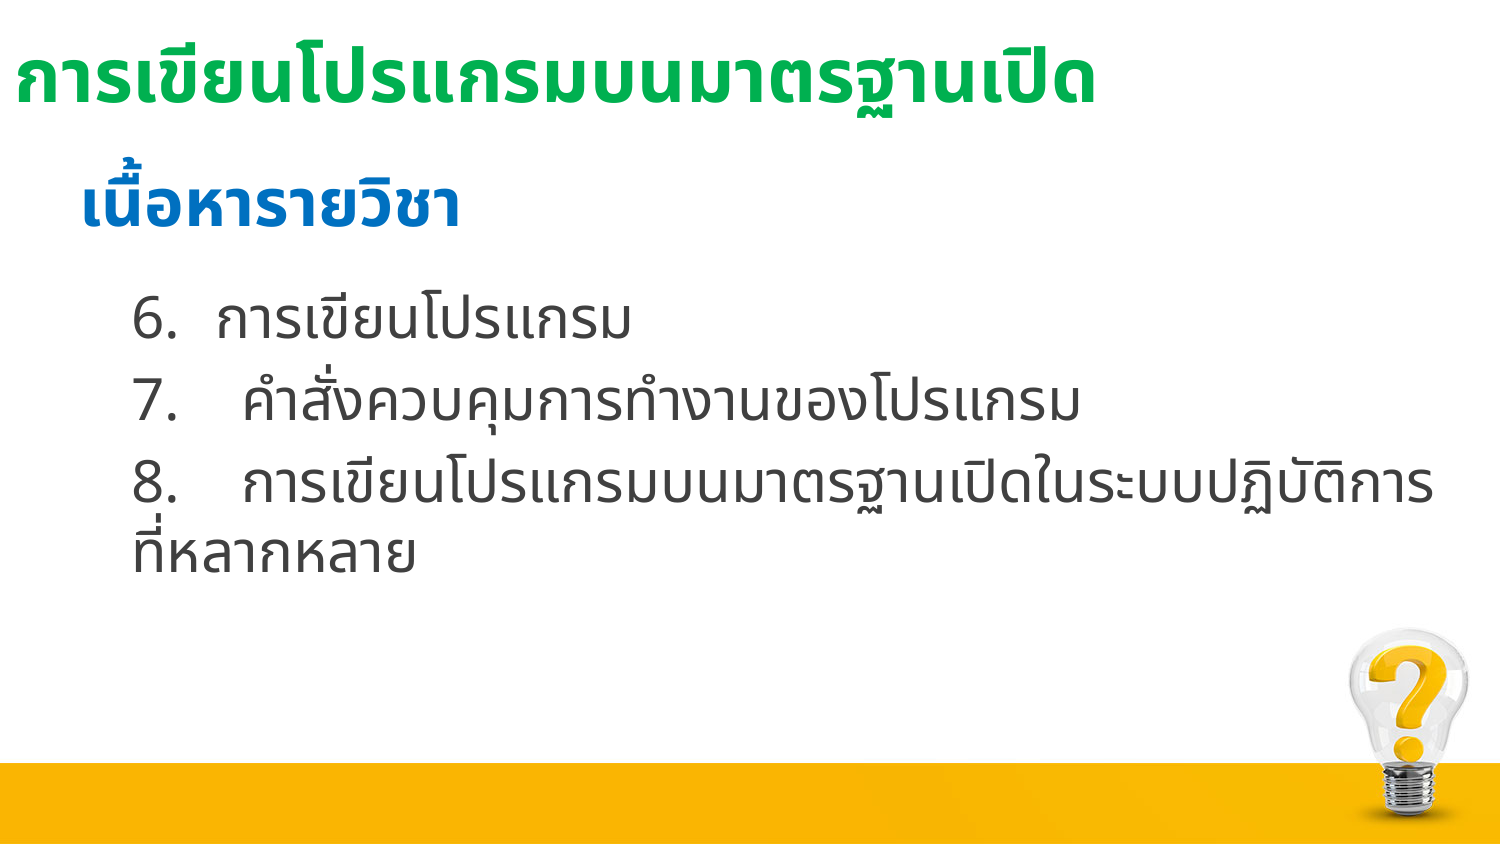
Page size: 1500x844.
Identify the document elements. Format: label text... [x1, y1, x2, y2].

list เนื้อหารายวิชา [64, 161, 1459, 238]
picture [0, 146, 1500, 844]
title การเขียนโปรแกรมบนมาตรฐานเปิด [0, 0, 1500, 146]
list การเขียนโปรแกรม 7. คำสั่งควบคุมการทำงานของโปรแกรม 8. การเขียนโปรแกรมบนมาตรฐานเปิดในระบบปฏิบัติการที่หลากหลาย [66, 273, 1461, 765]
